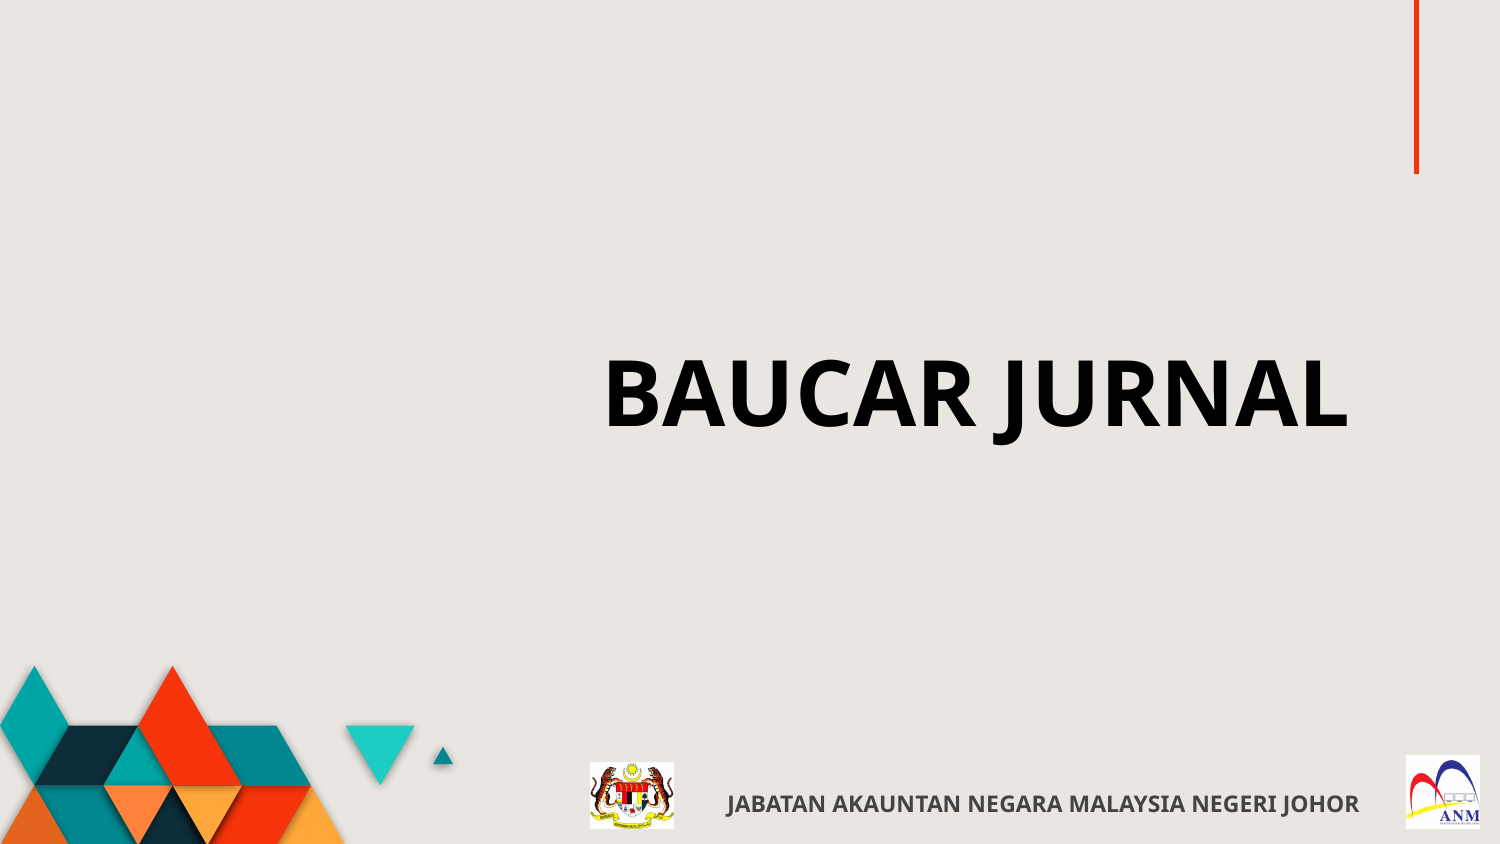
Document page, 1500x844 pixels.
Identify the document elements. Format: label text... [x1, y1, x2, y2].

picture [1406, 754, 1481, 829]
title BAUCAR JURNAL [37, 365, 1366, 460]
text_box JABATAN AKAUNTAN NEGARA MALAYSIA NEGERI JOHOR [662, 762, 1425, 844]
picture [589, 762, 674, 829]
